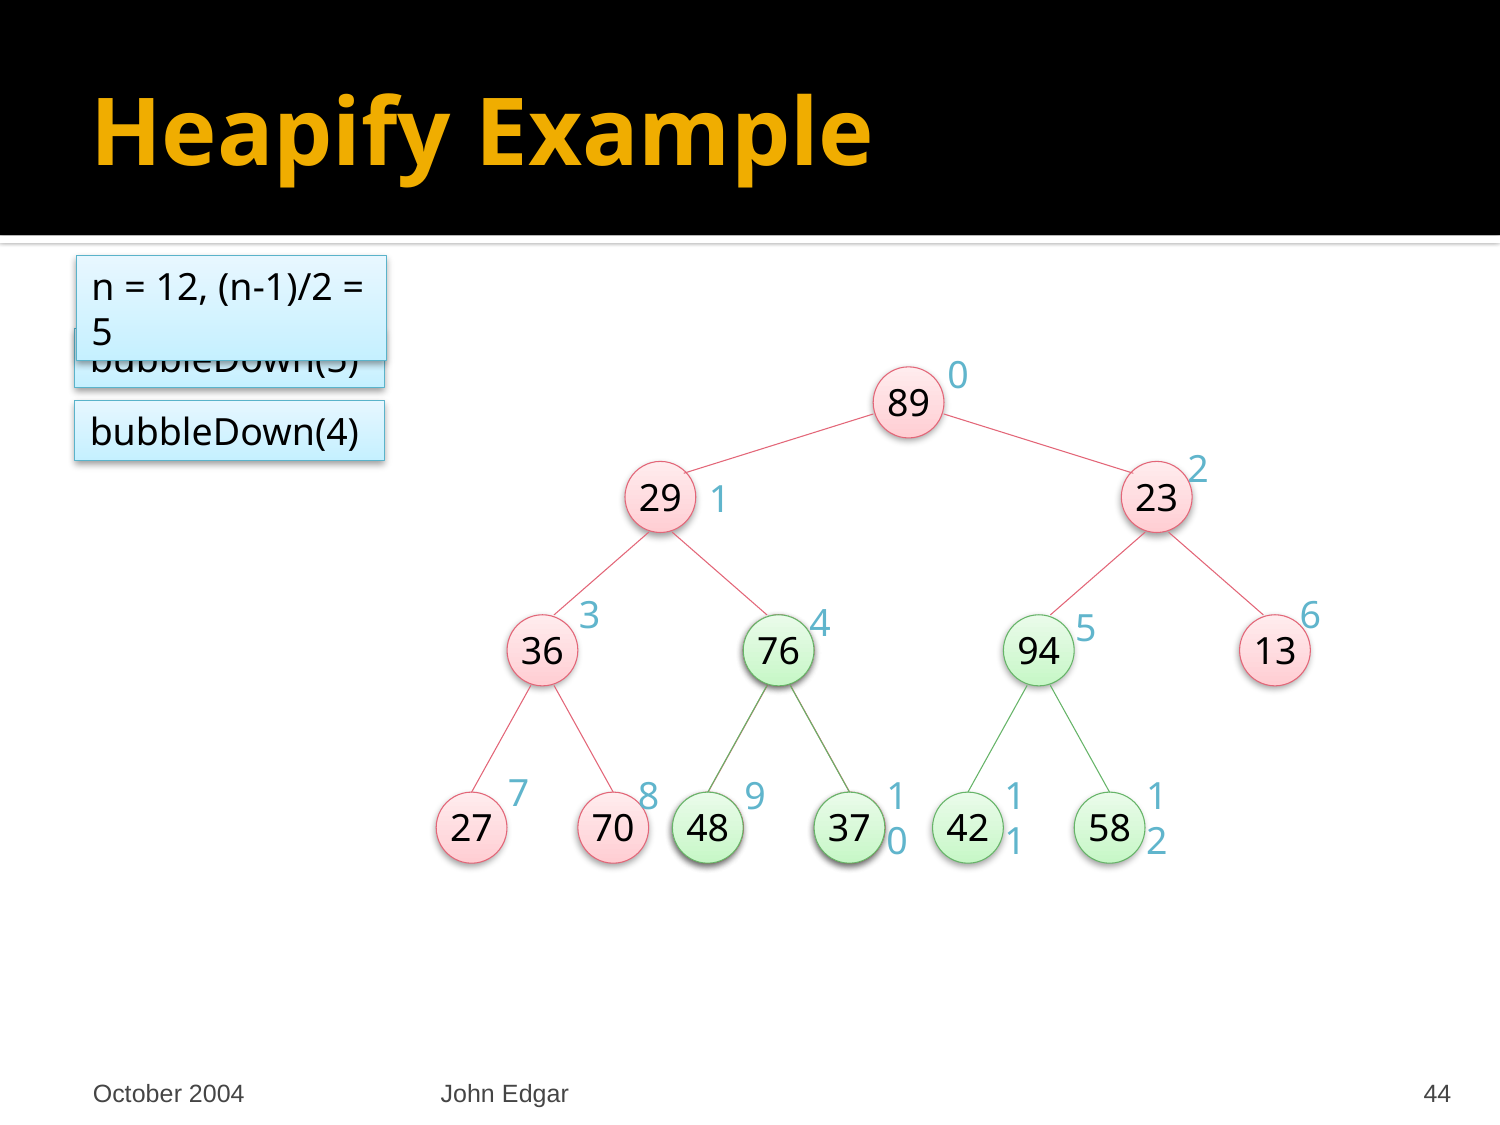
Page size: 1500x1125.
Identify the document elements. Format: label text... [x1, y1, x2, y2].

text_box 2 [1168, 437, 1228, 498]
title Heapify Example [75, 25, 1425, 231]
text_box 11 [979, 764, 1051, 870]
text_box 4 [790, 591, 850, 652]
slide_number 44 [1345, 1062, 1467, 1108]
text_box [1121, 461, 1193, 533]
text_box 13 [1239, 626, 1311, 672]
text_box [1003, 614, 1075, 686]
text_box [932, 792, 1004, 864]
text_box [507, 614, 578, 686]
text_box bubbleDown(4) [74, 400, 385, 461]
text_box 9 [719, 764, 791, 825]
text_box 8 [613, 764, 685, 825]
text_box 3 [554, 583, 625, 644]
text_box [814, 792, 885, 864]
text_box 12 [1121, 764, 1193, 870]
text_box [436, 792, 507, 864]
text_box 5 [1050, 596, 1122, 657]
text_box 6 [1275, 583, 1346, 644]
text_box [1248, 614, 1275, 626]
text_box 0 [932, 343, 980, 403]
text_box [624, 461, 696, 533]
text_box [1074, 792, 1145, 864]
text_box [873, 366, 944, 438]
text_box [1246, 672, 1304, 687]
text_box 7 [483, 761, 555, 822]
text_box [577, 792, 649, 864]
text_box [743, 614, 814, 686]
text_box 10 [861, 764, 933, 870]
footer John Edgar [433, 1062, 1337, 1108]
text_box 1 [700, 468, 755, 528]
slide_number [75, 1062, 425, 1108]
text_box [672, 792, 744, 864]
text_box bubbleDown(5) [74, 368, 385, 388]
text_box n = 12, (n-1)/2 = 5 [76, 255, 387, 361]
